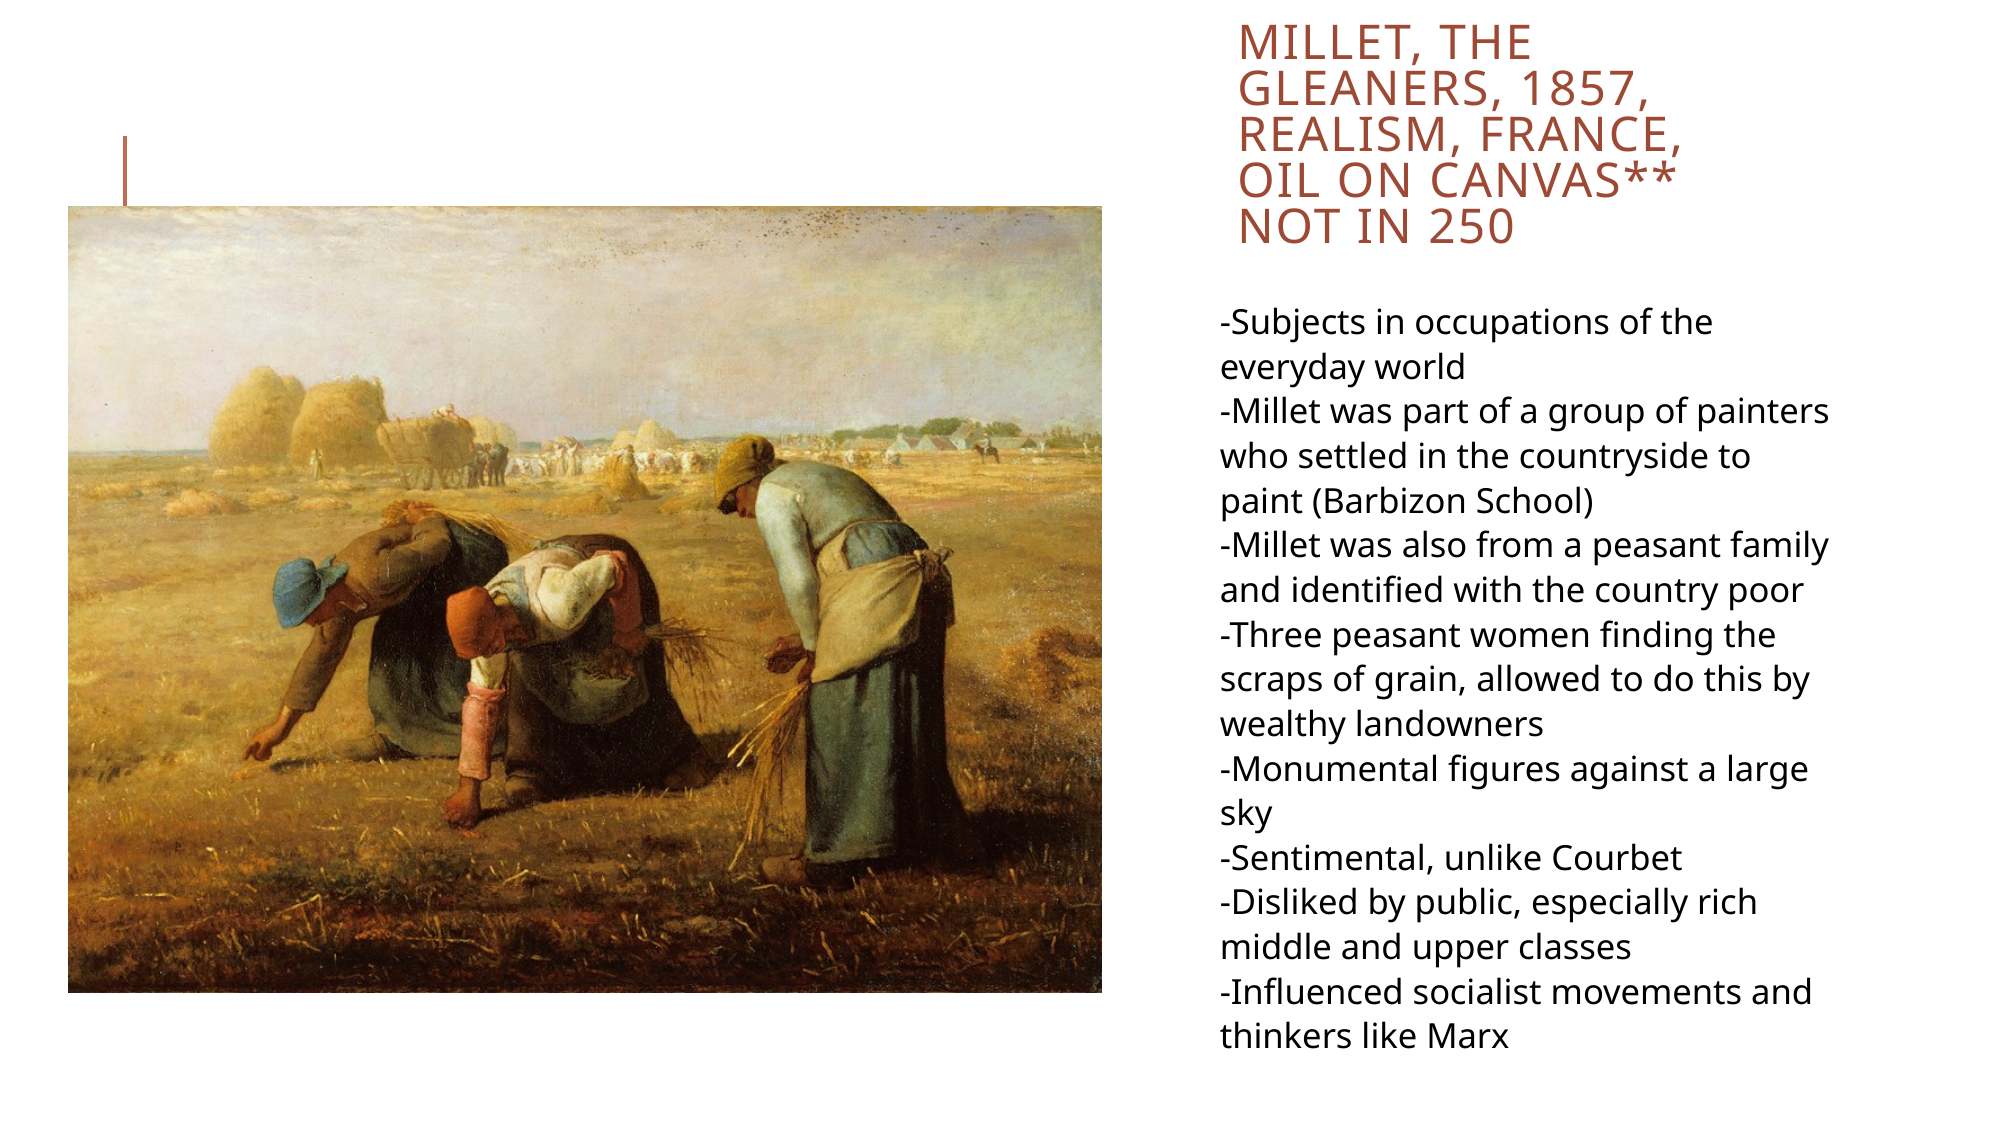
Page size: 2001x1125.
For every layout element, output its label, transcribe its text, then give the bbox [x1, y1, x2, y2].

list -Subjects in occupations of the everyday world -Millet was part of a group of painters who settled in the countryside to paint (Barbizon School) -Millet was also from a peasant family and identified with the country poor -Three peasant women finding the scraps of grain, allowed to do this by wealthy landowners -Monumental figures against a large sky -Sentimental, unlike Courbet -Disliked by public, especially rich middle and upper classes -Influenced socialist movements and thinkers like Marx [1204, 289, 1851, 1125]
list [68, 206, 1102, 994]
title Millet, The Gleaners, 1857, Realism, France, oil on canvas** Not in 250 [1222, 12, 1748, 263]
